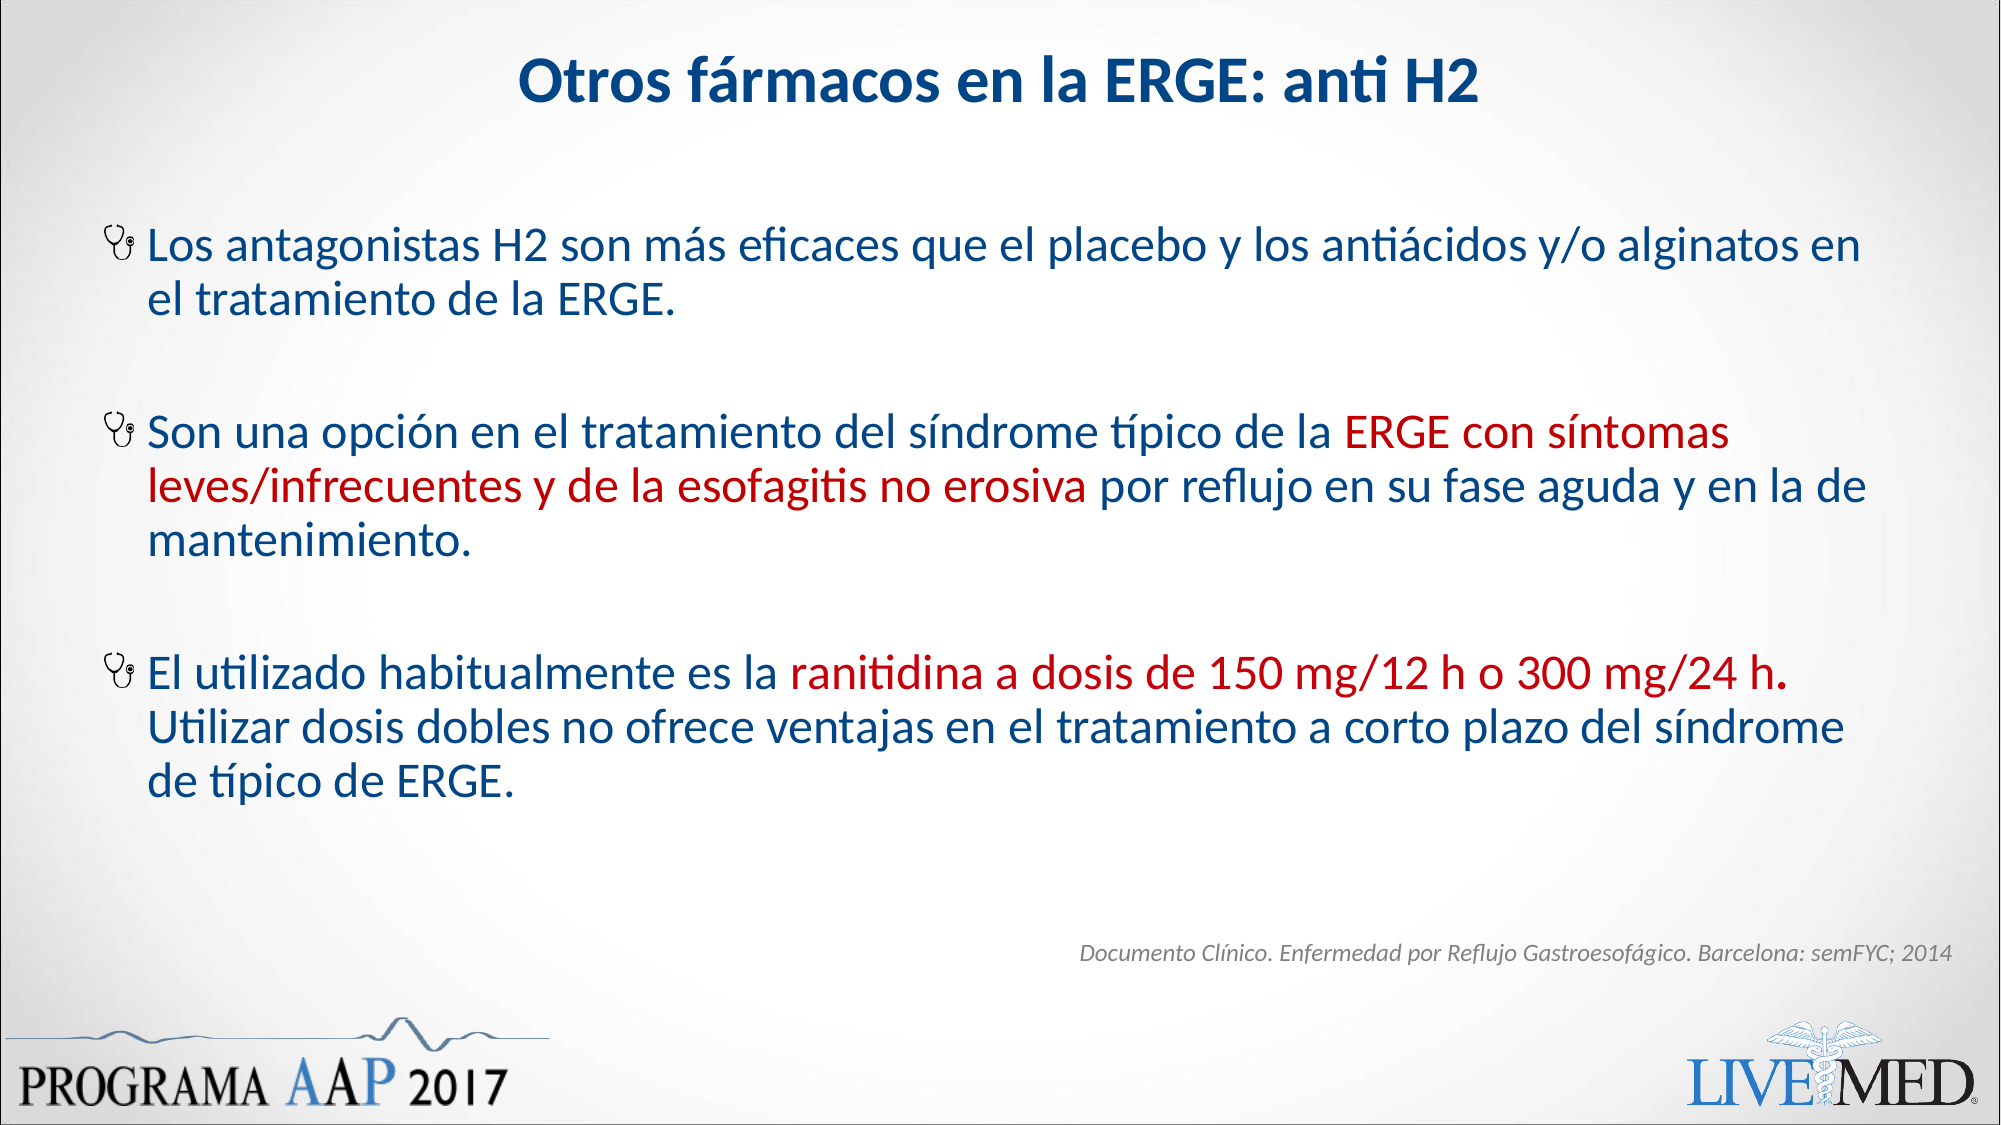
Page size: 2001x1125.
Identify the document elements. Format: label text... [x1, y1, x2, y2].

picture [104, 652, 134, 688]
picture [104, 411, 134, 447]
list Documento Clínico. Enfermedad por Reflujo Gastroesofágico. Barcelona: semFYC; 2014 [68, 928, 1969, 978]
title Otros fármacos en la ERGE: anti H2 [99, 26, 1900, 126]
list Los antagonistas H2 son más eficaces que el placebo y los antiácidos y/o alginatos en el tratamiento de la ERGE. Son una opción en el tratamiento del síndrome típico de la ERGE con síntomas leves/infrecuentes y de la esofagitis no erosiva por reflujo en su fase aguda y en la de mantenimiento. El utilizado habitualmente es la ranitidina a dosis de 150 mg/12 h o 300 mg/24 h. Utilizar dosis dobles no ofrece ventajas en el tratamiento a corto plazo del síndrome de típico de ERGE. [0, 210, 1900, 965]
picture [104, 224, 134, 260]
picture [0, 0, 2001, 1125]
